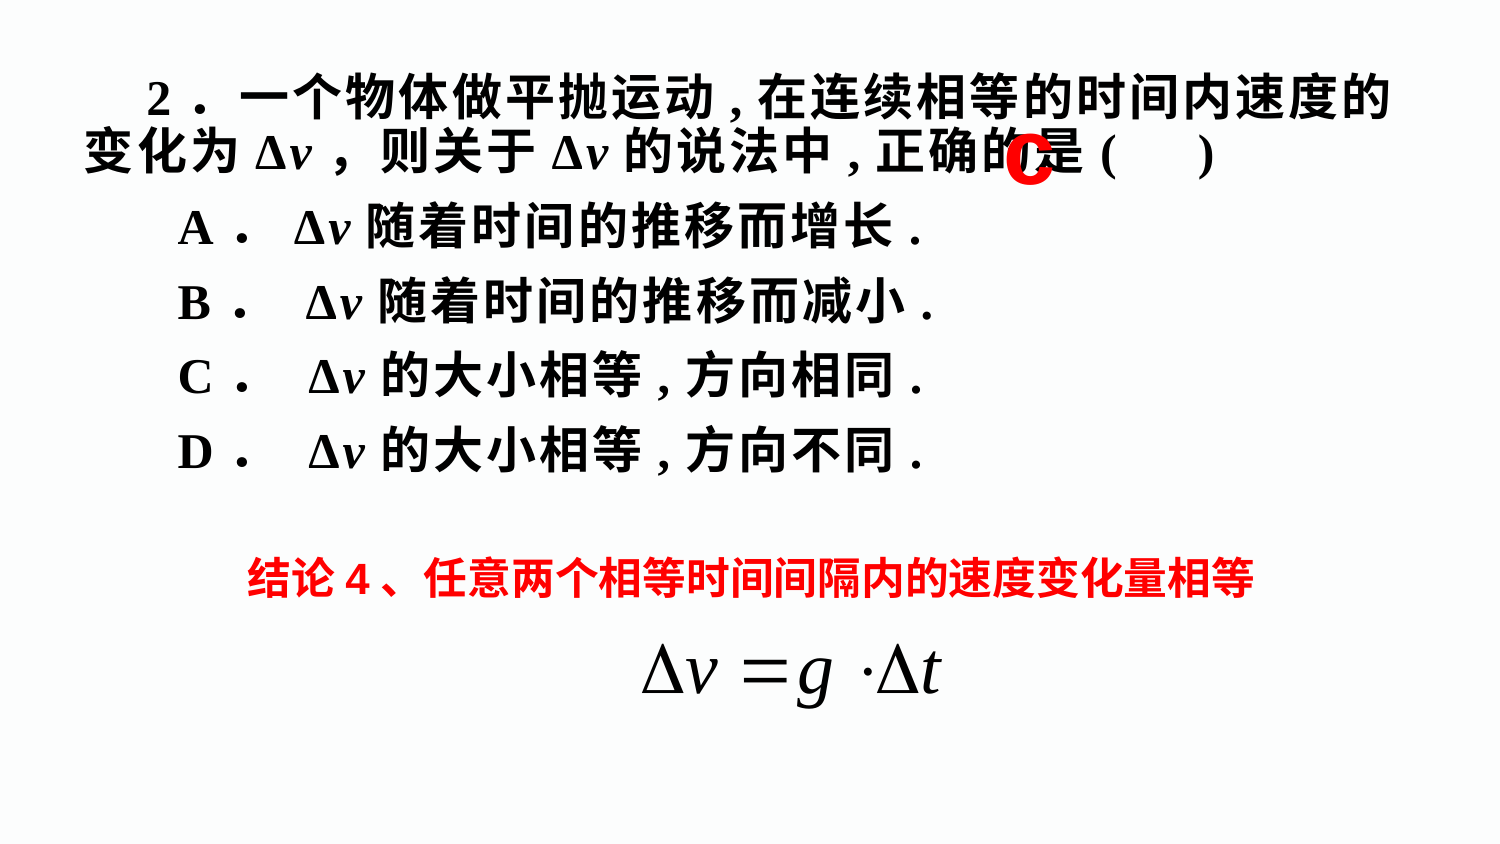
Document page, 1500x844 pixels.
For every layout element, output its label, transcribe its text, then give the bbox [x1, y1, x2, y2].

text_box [629, 625, 956, 725]
list 2．一个物体做平抛运动,在连续相等的时间内速度的变化为Δv，则关于Δv的说法中,正确的是( ) A．Δv随着时间的推移而增长. B． Δv随着时间的推移而减小. C． Δv的大小相等,方向相同. D． Δv的大小相等,方向不同. [69, 64, 1454, 568]
text_box 结论4、任意两个相等时间间隔内的速度变化量相等 [232, 543, 1292, 611]
text_box c [988, 82, 1071, 211]
